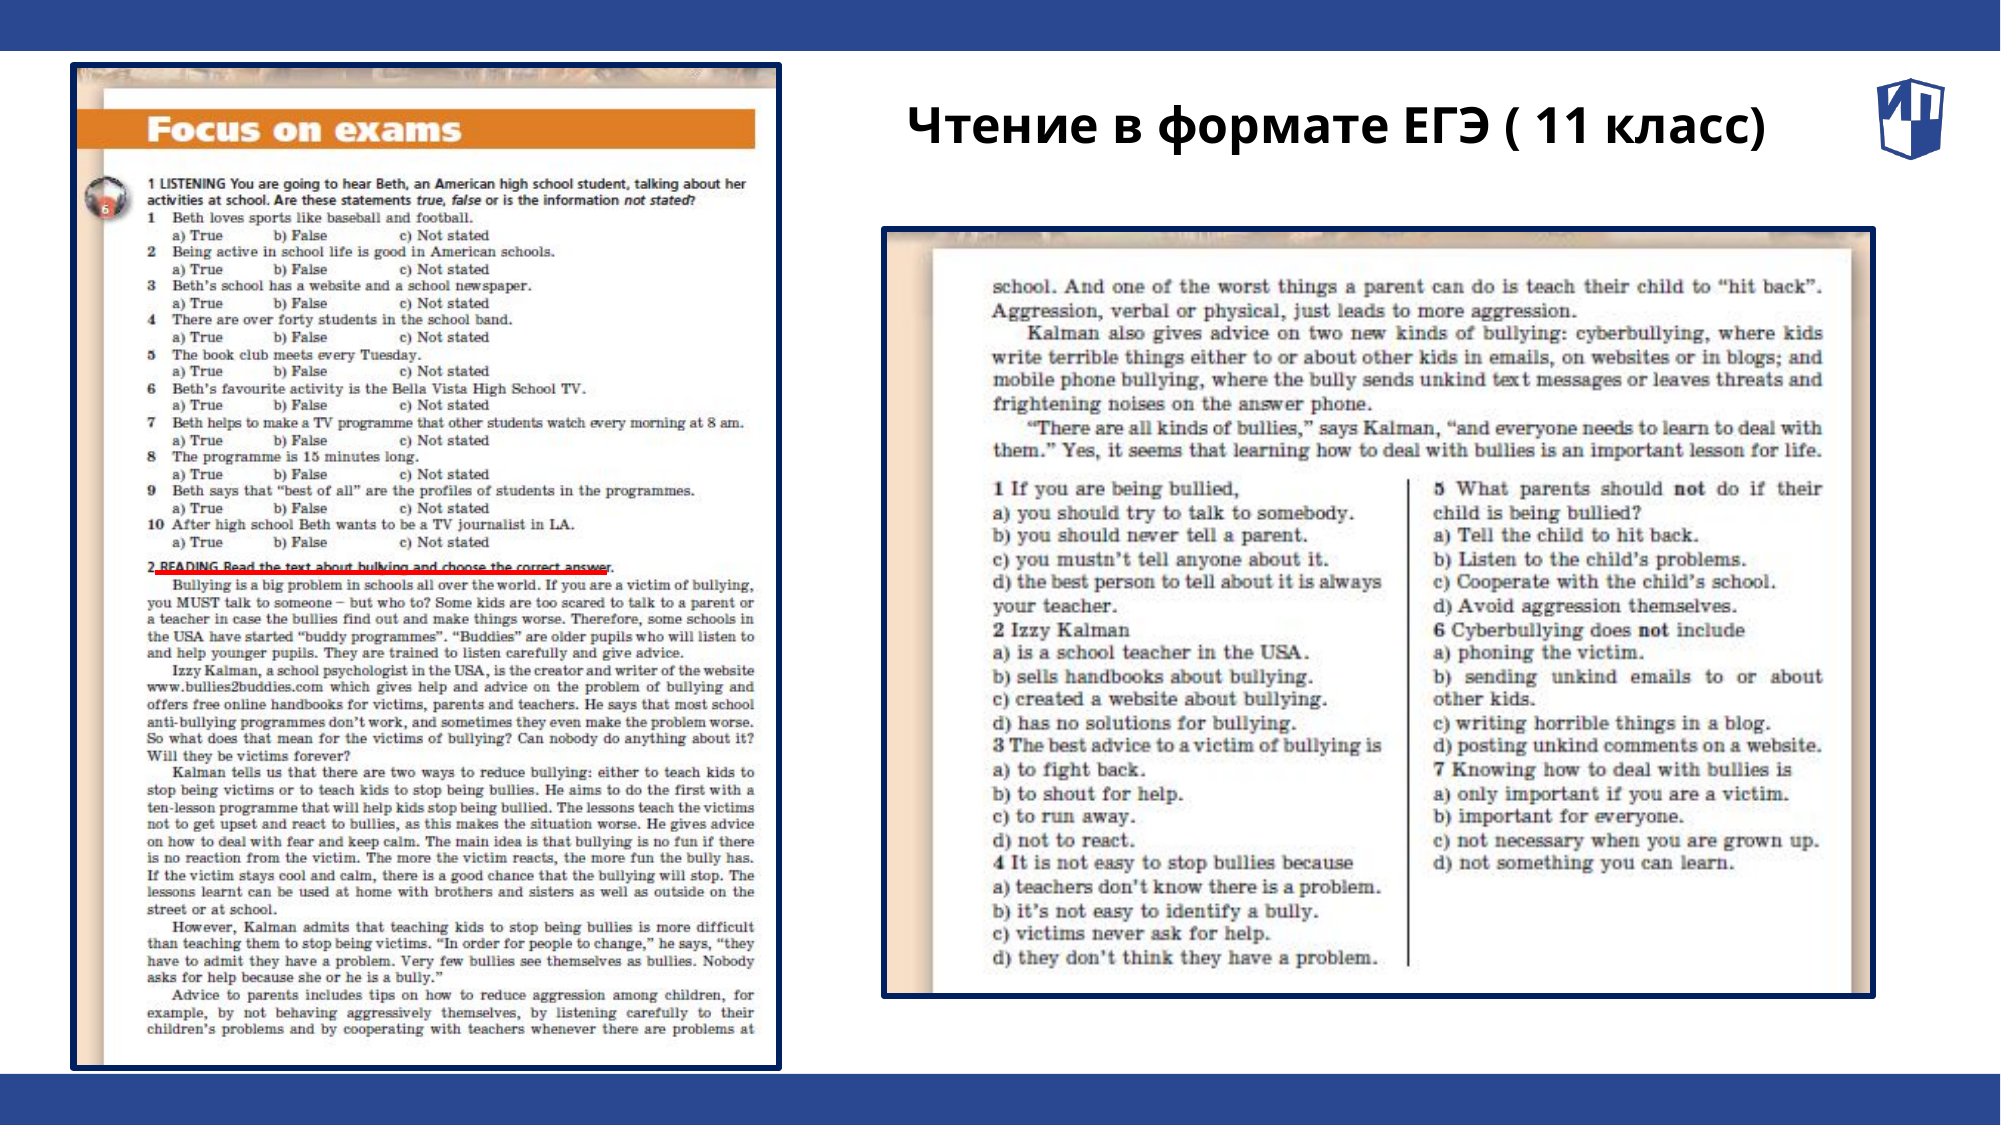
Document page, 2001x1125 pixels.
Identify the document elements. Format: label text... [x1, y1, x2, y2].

picture [76, 68, 776, 1065]
text_box Чтение в формате ЕГЭ ( 11 класс) [893, 85, 1782, 161]
picture [887, 231, 1870, 993]
picture [1867, 78, 1954, 168]
